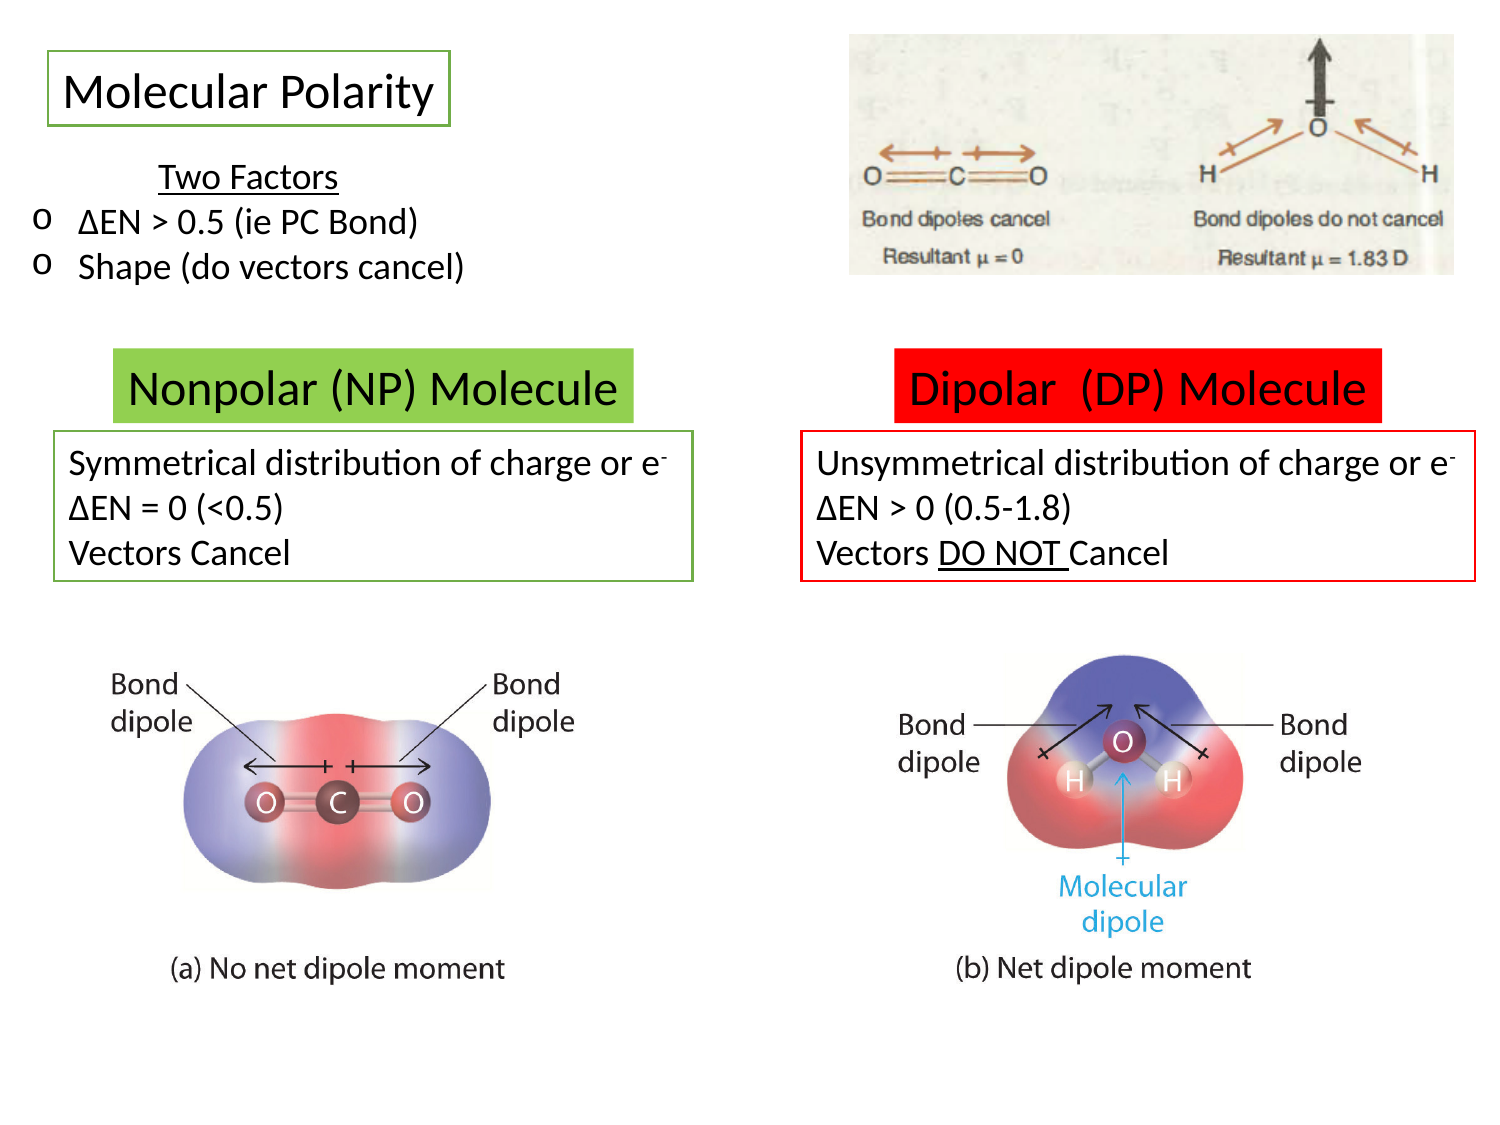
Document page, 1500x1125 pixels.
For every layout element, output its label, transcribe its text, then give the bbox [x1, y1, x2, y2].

picture [892, 653, 1362, 986]
text_box Molecular Polarity [47, 50, 451, 127]
text_box Nonpolar (NP) Molecule [113, 348, 634, 424]
text_box Two Factors ΔEN > 0.5 (ie PC Bond) Shape (do vectors cancel) [16, 145, 481, 295]
text_box Symmetrical distribution of charge or e- ΔEN = 0 (<0.5) Vectors Cancel [53, 430, 694, 582]
text_box Unsymmetrical distribution of charge or e- ΔEN > 0 (0.5-1.8) Vectors DO NOT Cancel [800, 430, 1476, 582]
picture [849, 34, 1454, 275]
picture [110, 653, 589, 986]
text_box Dipolar (DP) Molecule [894, 348, 1383, 424]
